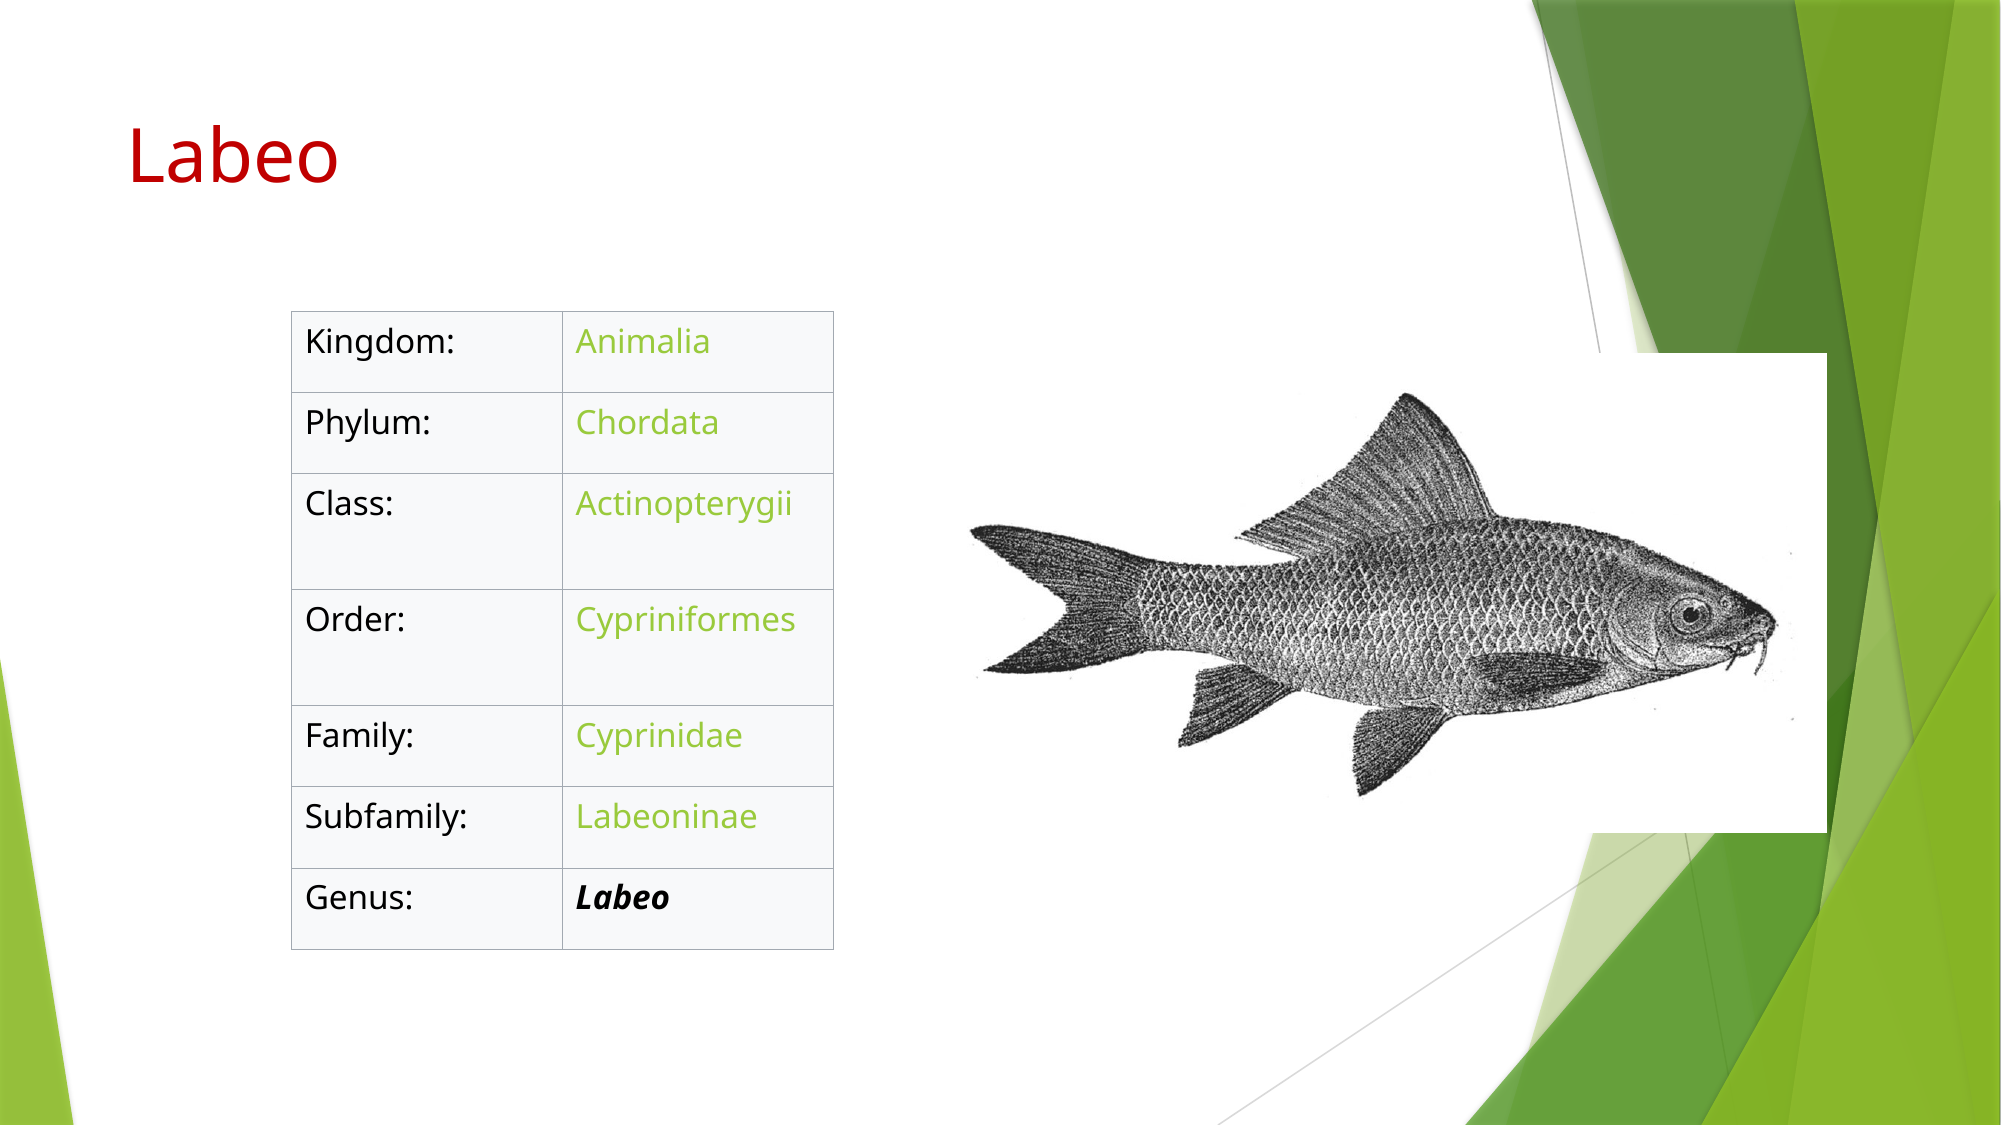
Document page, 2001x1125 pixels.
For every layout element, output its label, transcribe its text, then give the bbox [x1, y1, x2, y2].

table_header Kingdom: [292, 312, 562, 392]
table_cell Labeoninae [563, 787, 833, 868]
picture [936, 353, 1828, 834]
table_cell Chordata [563, 393, 833, 473]
table_cell Actinopterygii [563, 474, 833, 589]
table_header Animalia [563, 312, 833, 392]
table_cell Phylum: [292, 393, 562, 473]
table_cell Order: [292, 590, 562, 705]
table_cell Genus: [292, 869, 562, 949]
table_cell Cyprinidae [563, 706, 833, 786]
table_cell Family: [292, 706, 562, 786]
table_cell Cypriniformes [563, 590, 833, 705]
table_cell Class: [292, 474, 562, 589]
table_cell Labeo [563, 869, 833, 949]
table_cell Subfamily: [292, 787, 562, 868]
title Labeo [111, 99, 1522, 317]
